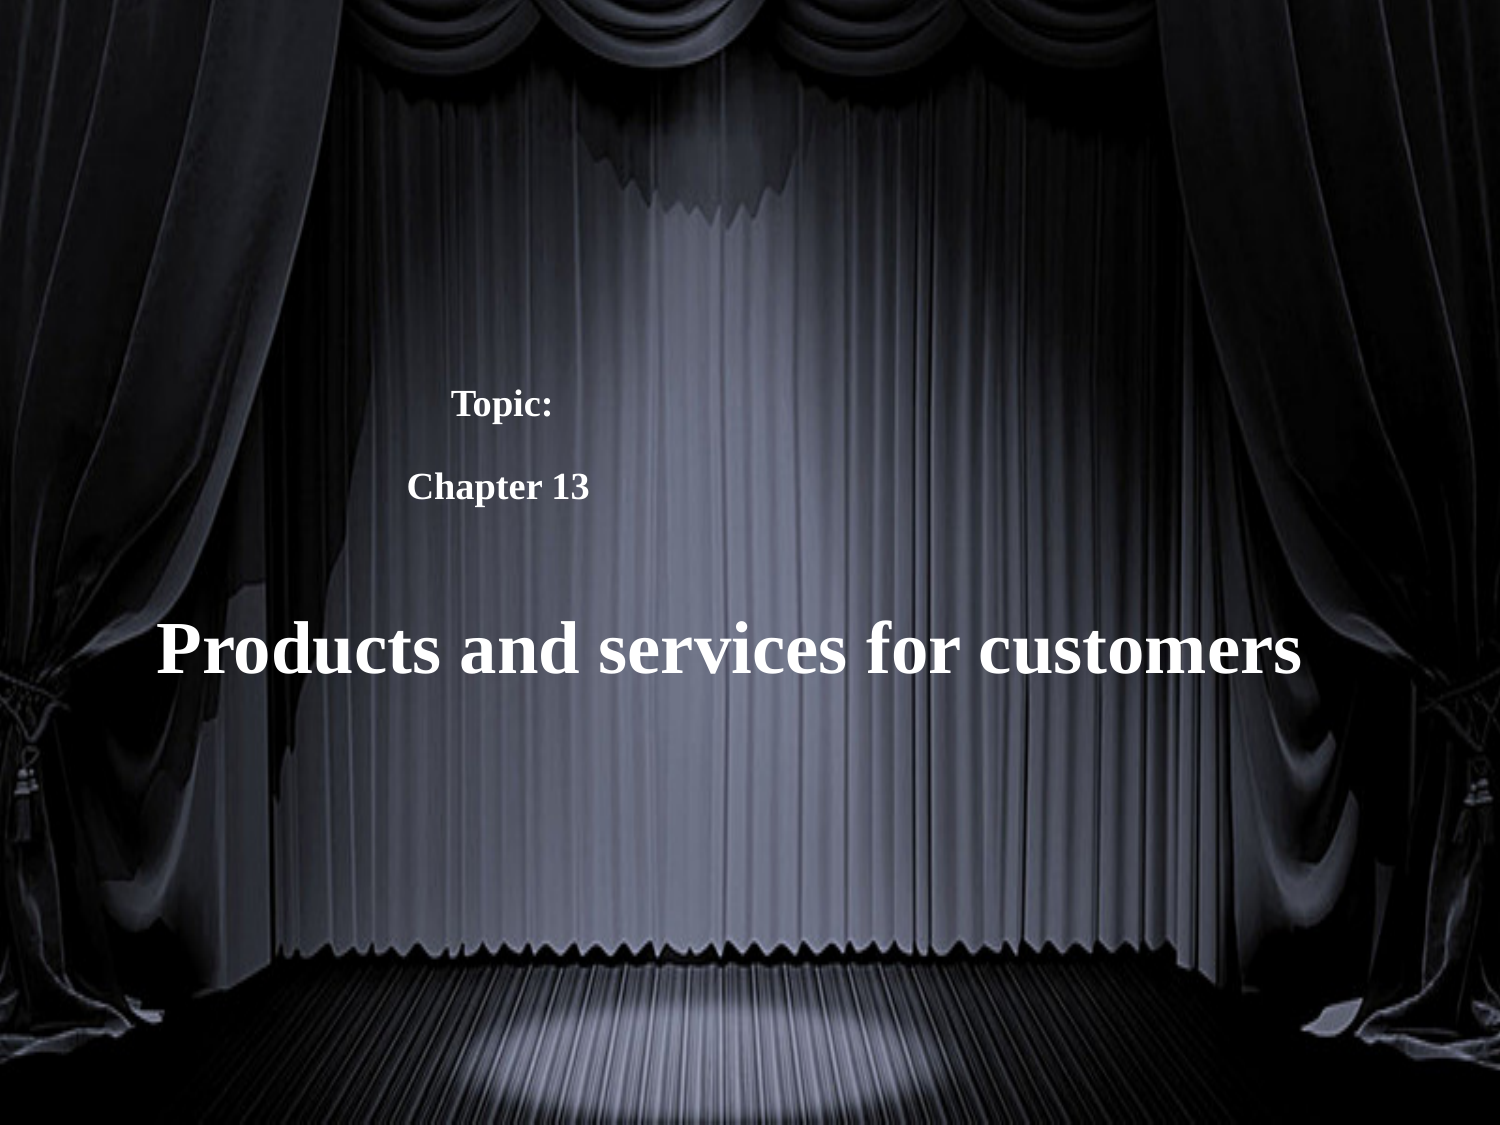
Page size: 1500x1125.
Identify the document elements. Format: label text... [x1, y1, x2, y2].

picture [0, 0, 1500, 1125]
list Products and services for customers [78, 601, 1429, 779]
text_box [312, 487, 1063, 703]
title Topic: Chapter 13 [315, 375, 1191, 563]
